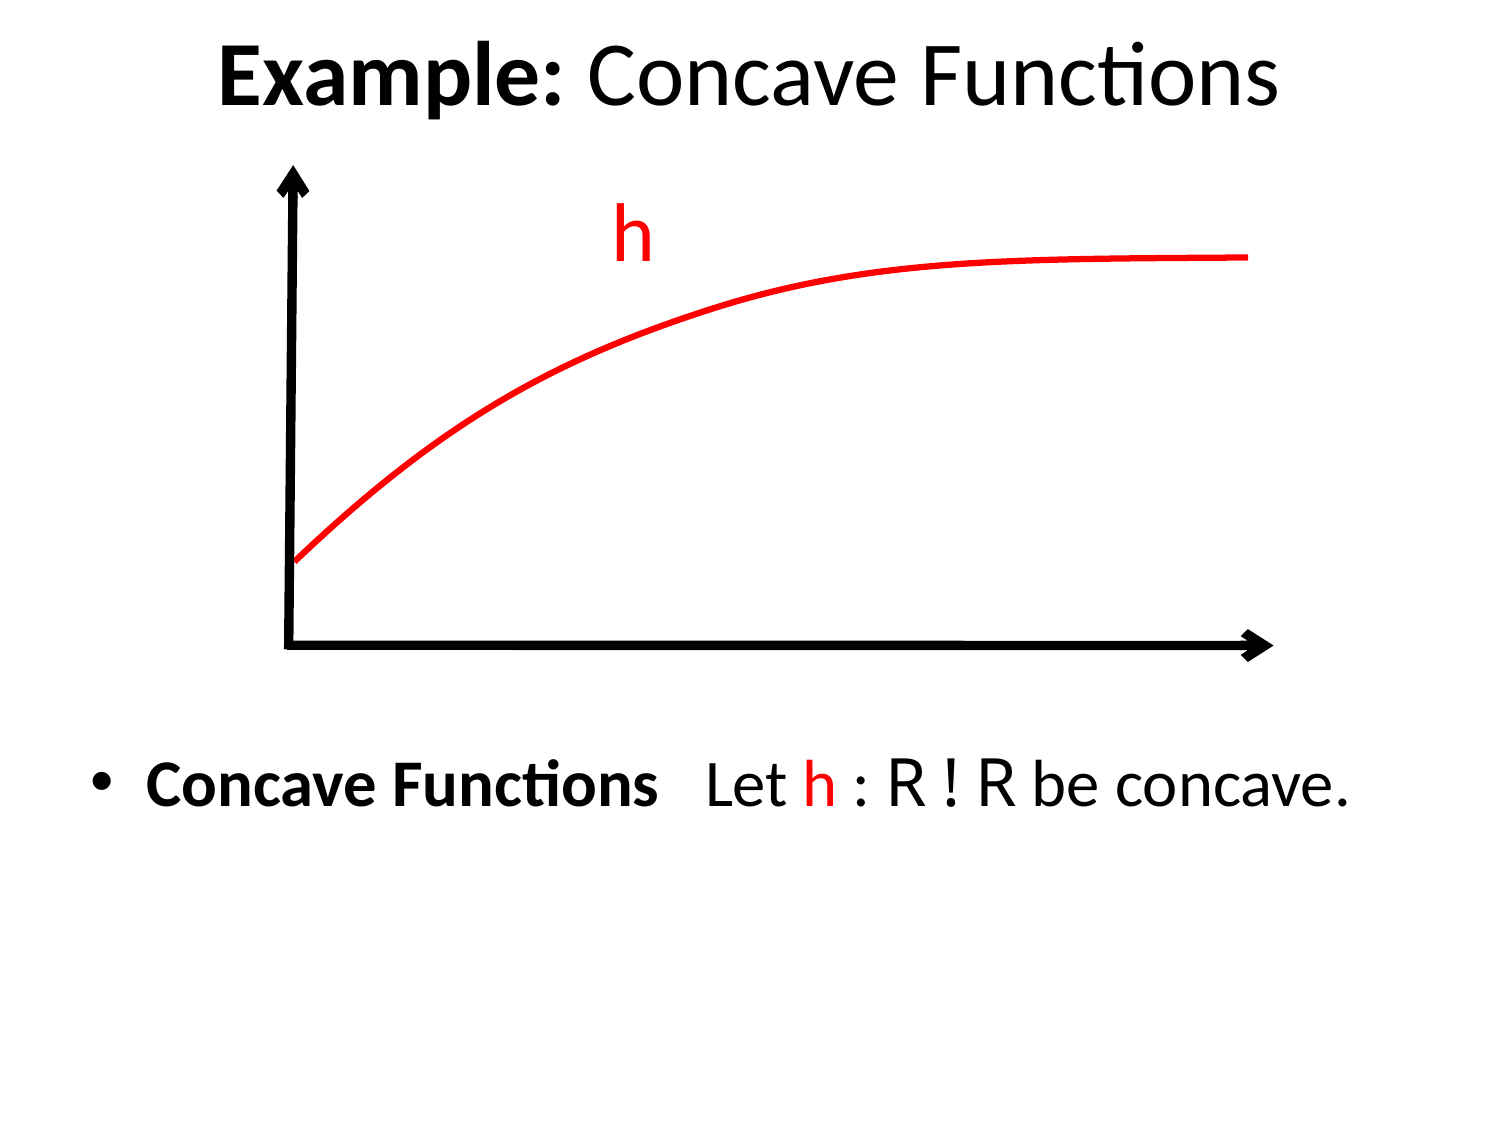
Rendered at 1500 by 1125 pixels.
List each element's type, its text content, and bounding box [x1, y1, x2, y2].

text_box [295, 256, 1249, 563]
text_box h [596, 171, 670, 286]
text_box Concave Functions Let h : R ! R be concave. [74, 732, 1438, 1025]
title Example: Concave Functions [75, 0, 1425, 150]
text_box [48, 404, 534, 410]
